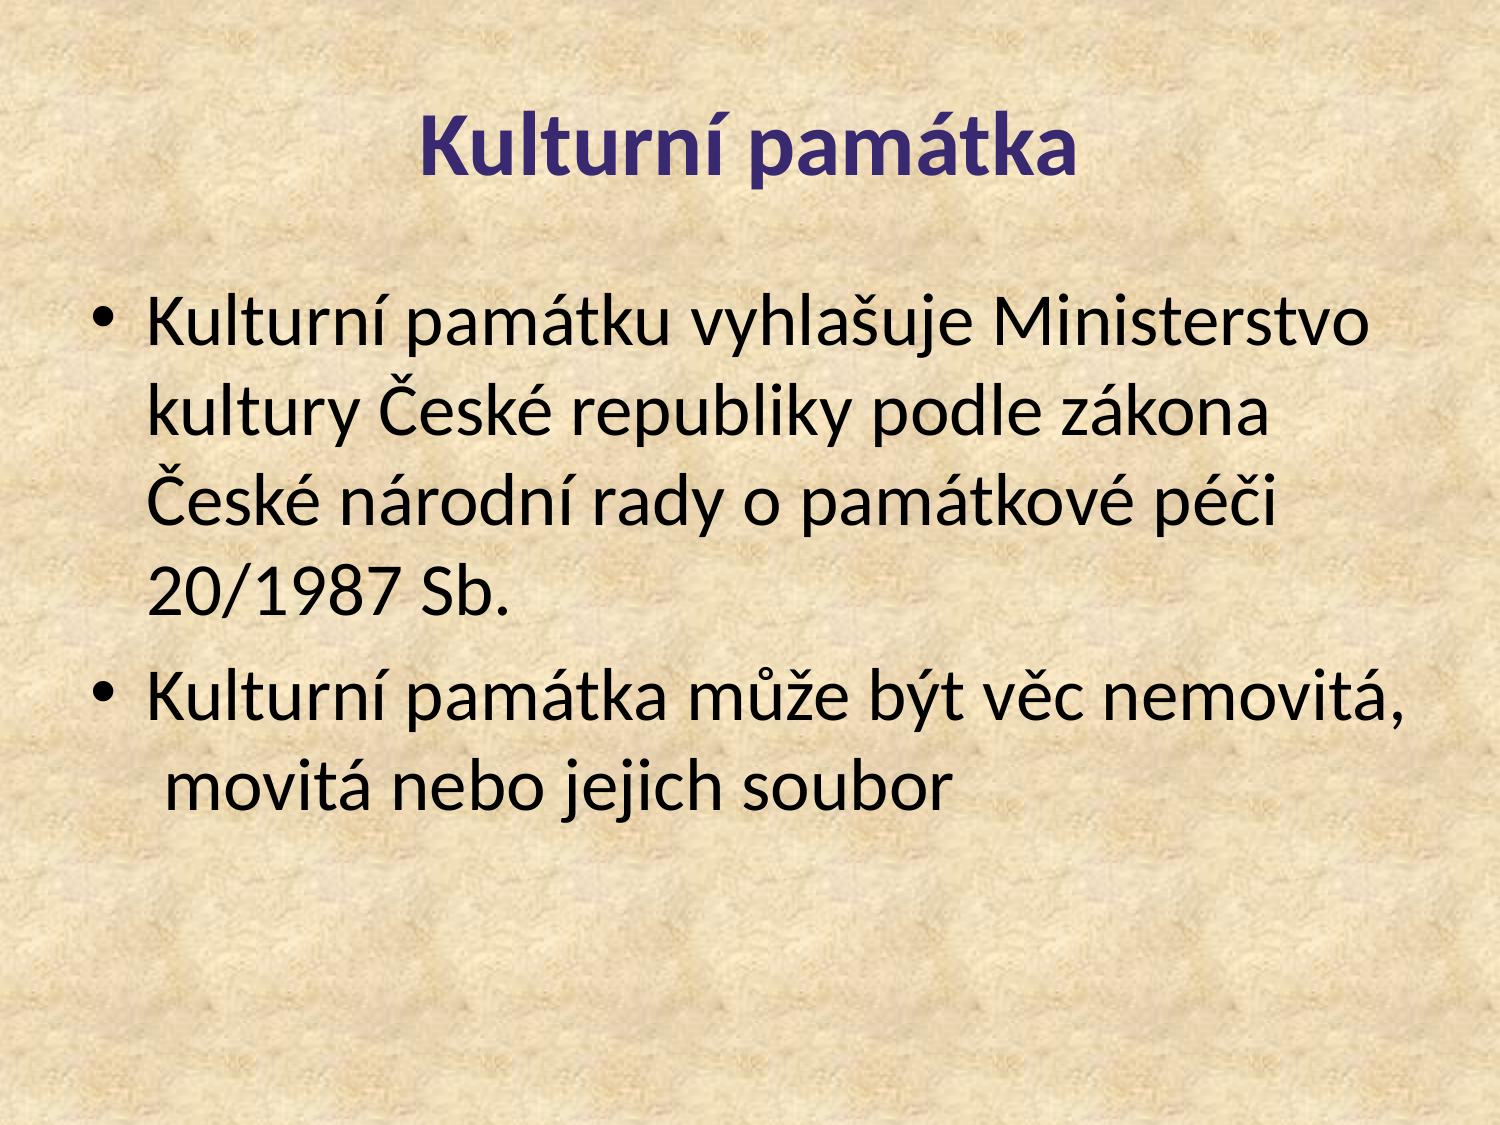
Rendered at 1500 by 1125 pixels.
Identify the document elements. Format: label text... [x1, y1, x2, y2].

title Kulturní památka [75, 45, 1425, 233]
picture [0, 0, 1500, 1125]
list Kulturní památku vyhlašuje Ministerstvo kultury České republiky podle zákona České národní rady o památkové péči 20/1987 Sb. Kulturní památka může být věc nemovitá, movitá nebo jejich soubor [75, 262, 1425, 1005]
